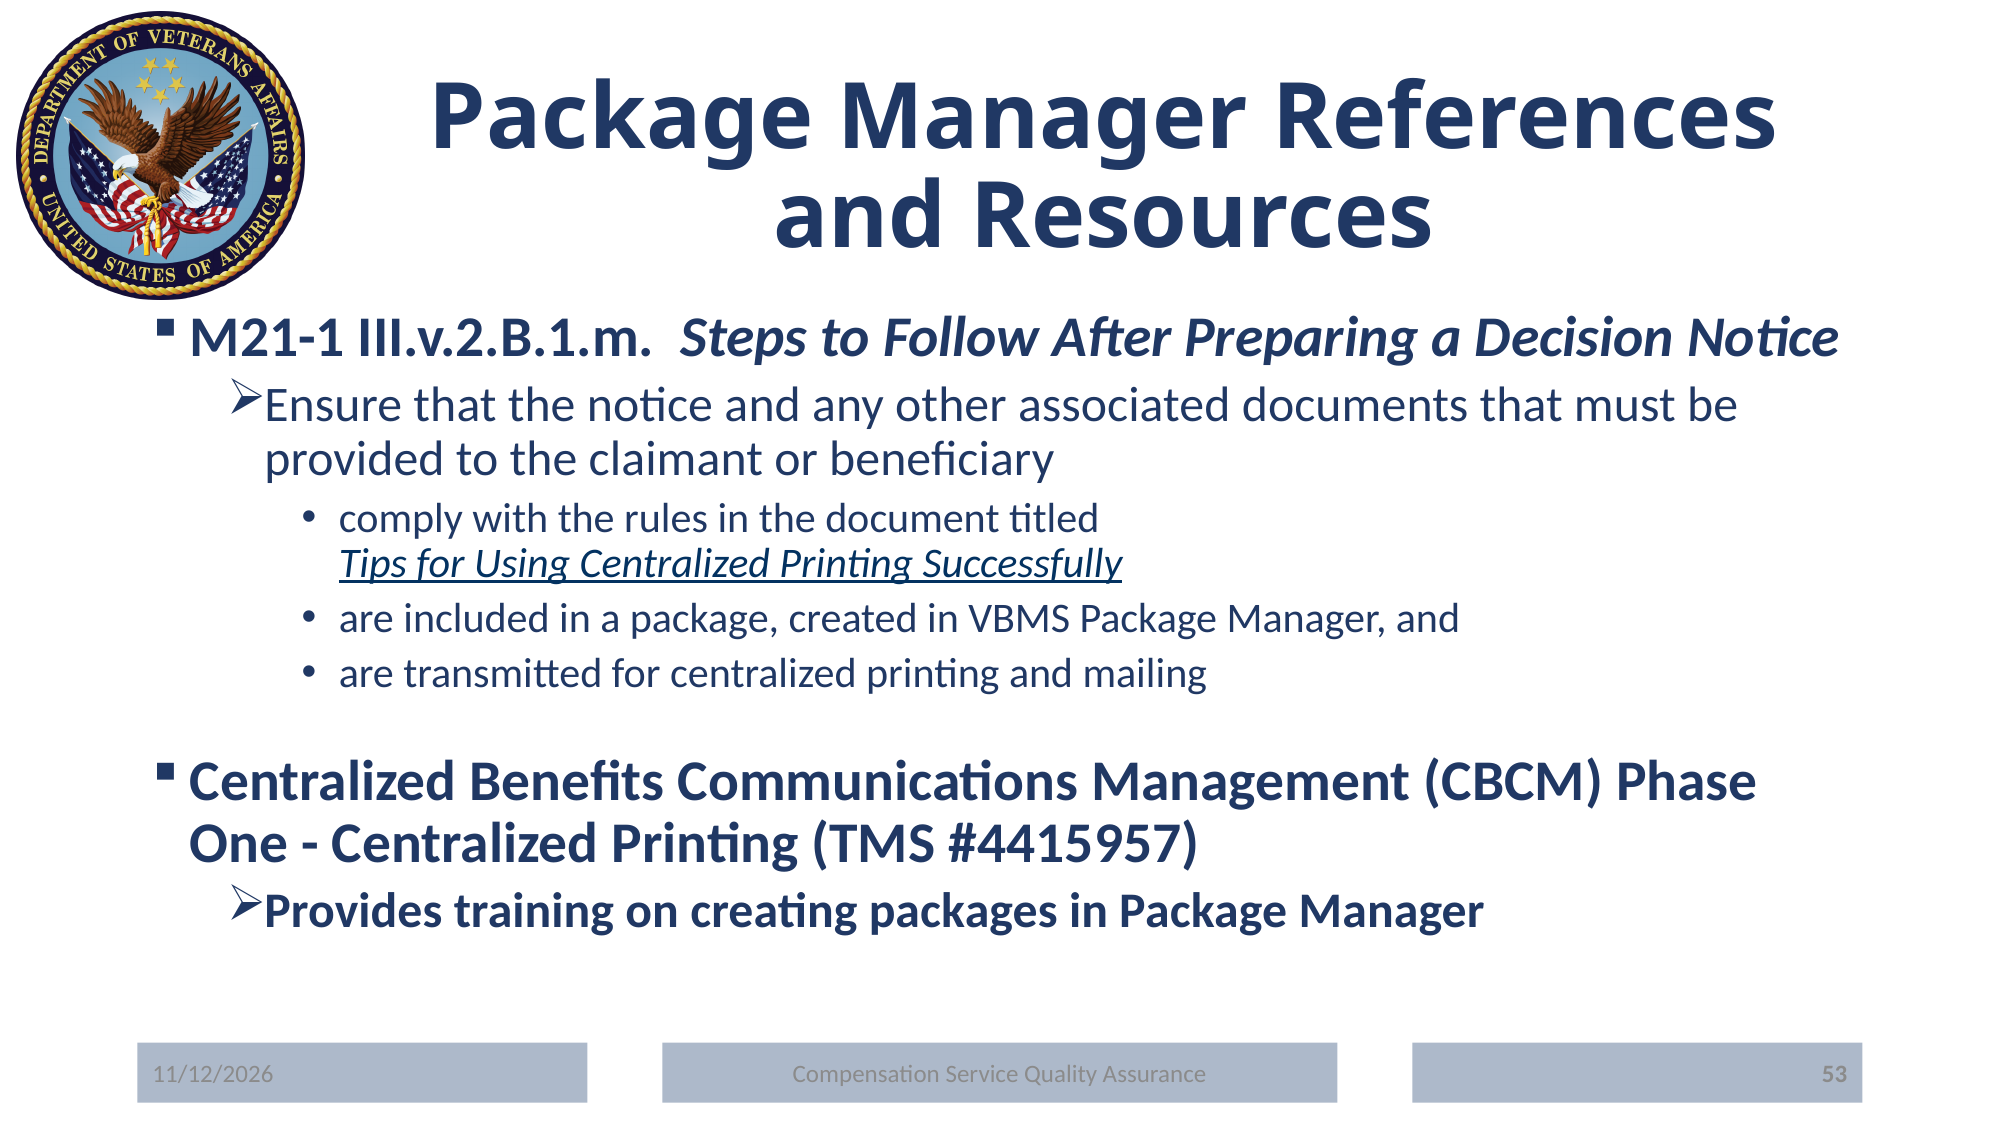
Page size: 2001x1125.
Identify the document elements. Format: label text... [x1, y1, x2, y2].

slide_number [137, 1042, 588, 1103]
list M21-1 III.v.2.B.1.m. Steps to Follow After Preparing a Decision Notice Ensure that the notice and any other associated documents that must be provided to the claimant or beneficiary comply with the rules in the document titled Tips for Using Centralized Printing Successfully are included in a package, created in VBMS Package Manager, and are transmitted for centralized printing and mailing Centralized Benefits Communications Management (CBCM) Phase One - Centralized Printing (TMS #4415957) Provides training on creating packages in Package Manager [137, 299, 1863, 1014]
slide_number 53 [1412, 1042, 1863, 1103]
footer Compensation Service Quality Assurance [662, 1042, 1338, 1103]
picture [16, 11, 305, 300]
title Package Manager References and Resources [345, 59, 1863, 278]
